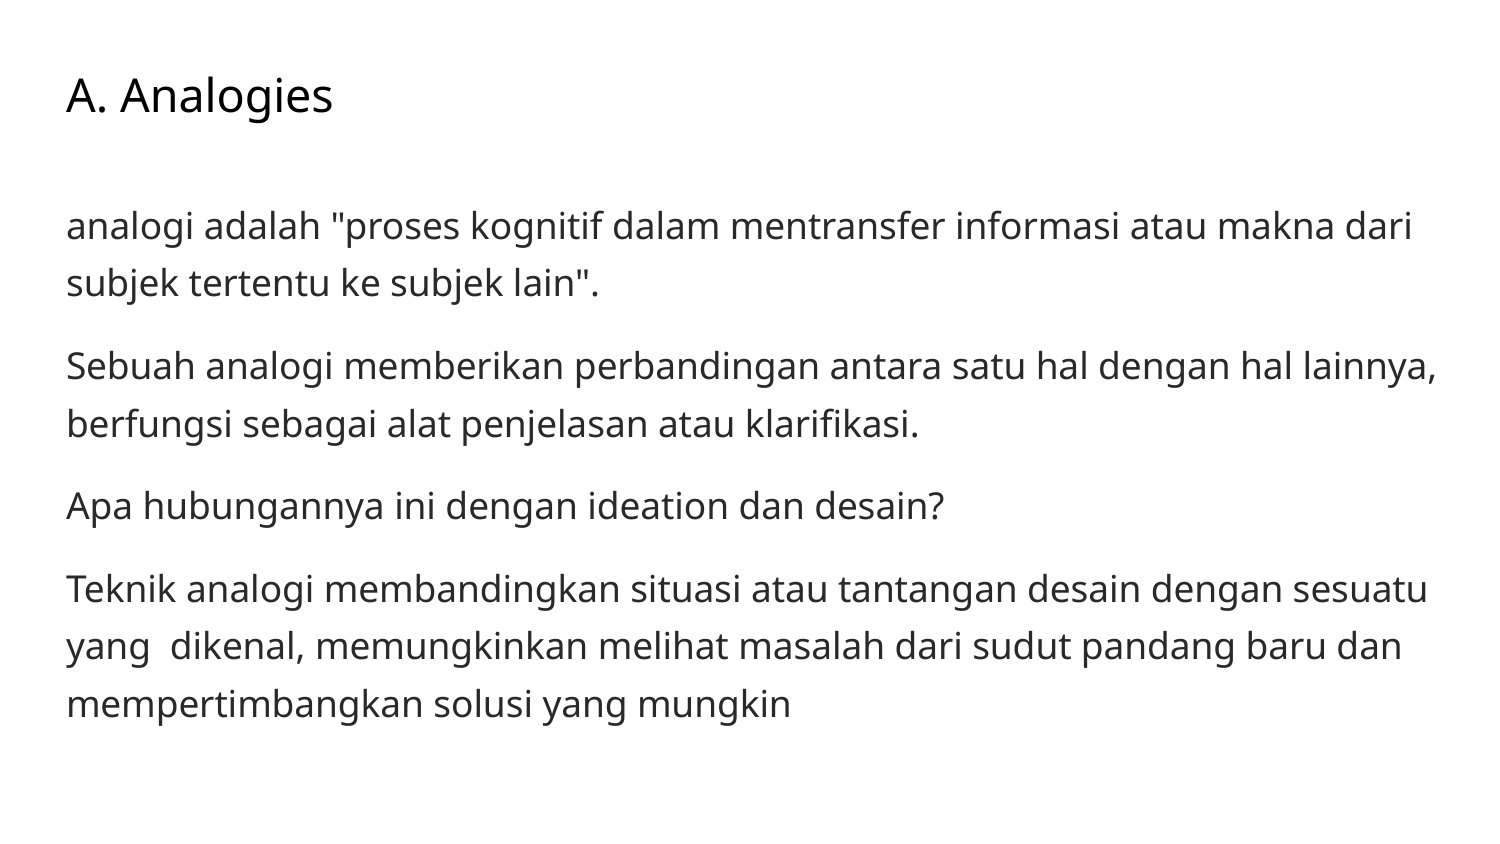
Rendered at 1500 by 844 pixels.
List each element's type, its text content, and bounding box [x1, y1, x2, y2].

title A. Analogies [51, 47, 1449, 142]
list analogi adalah "proses kognitif dalam mentransfer informasi atau makna dari subjek tertentu ke subjek lain". Sebuah analogi memberikan perbandingan antara satu hal dengan hal lainnya, berfungsi sebagai alat penjelasan atau klarifikasi. Apa hubungannya ini dengan ideation dan desain? Teknik analogi membandingkan situasi atau tantangan desain dengan sesuatu yang dikenal, memungkinkan melihat masalah dari sudut pandang baru dan mempertimbangkan solusi yang mungkin [51, 177, 1480, 750]
